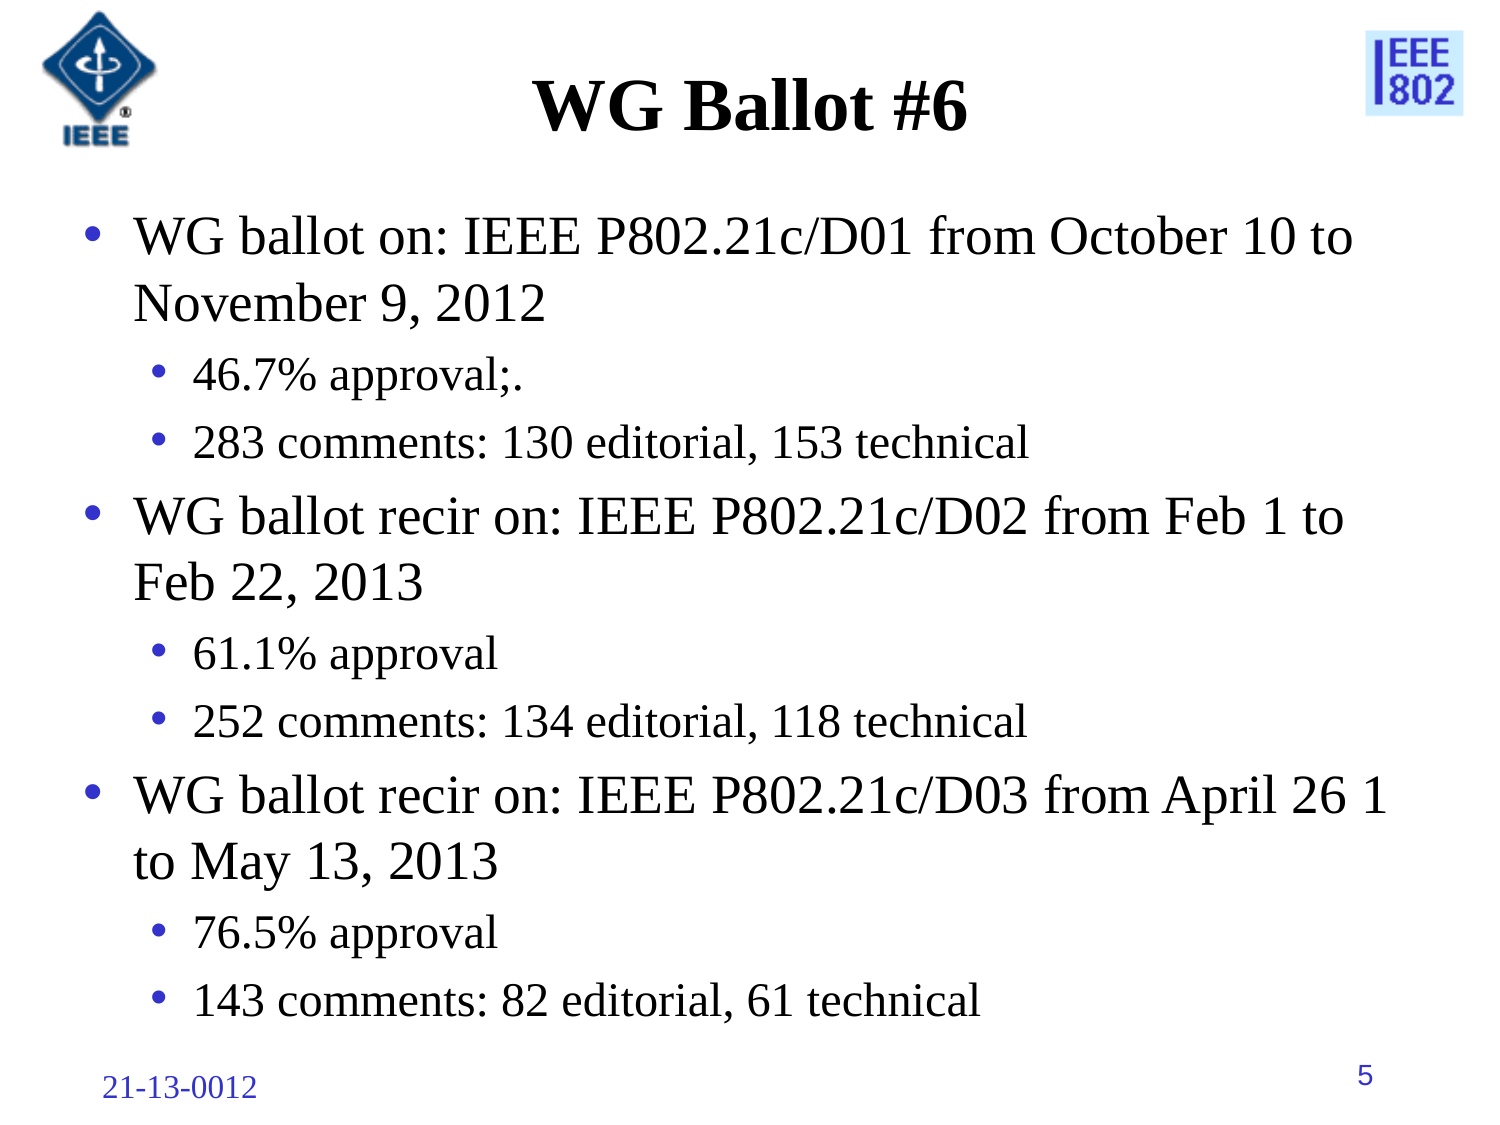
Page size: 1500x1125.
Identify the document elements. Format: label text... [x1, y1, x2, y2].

picture [1351, 12, 1475, 141]
list WG ballot on: IEEE P802.21c/D01 from October 10 to November 9, 2012 46.7% approval;. 283 comments: 130 editorial, 153 technical WG ballot recir on: IEEE P802.21c/D02 from Feb 1 to Feb 22, 2013 61.1% approval 252 comments: 134 editorial, 118 technical WG ballot recir on: IEEE P802.21c/D03 from April 26 1 to May 13, 2013 76.5% approval 143 comments: 82 editorial, 61 technical [67, 191, 1431, 1043]
picture [37, 9, 162, 150]
title WG Ballot #6 [76, 31, 1424, 170]
